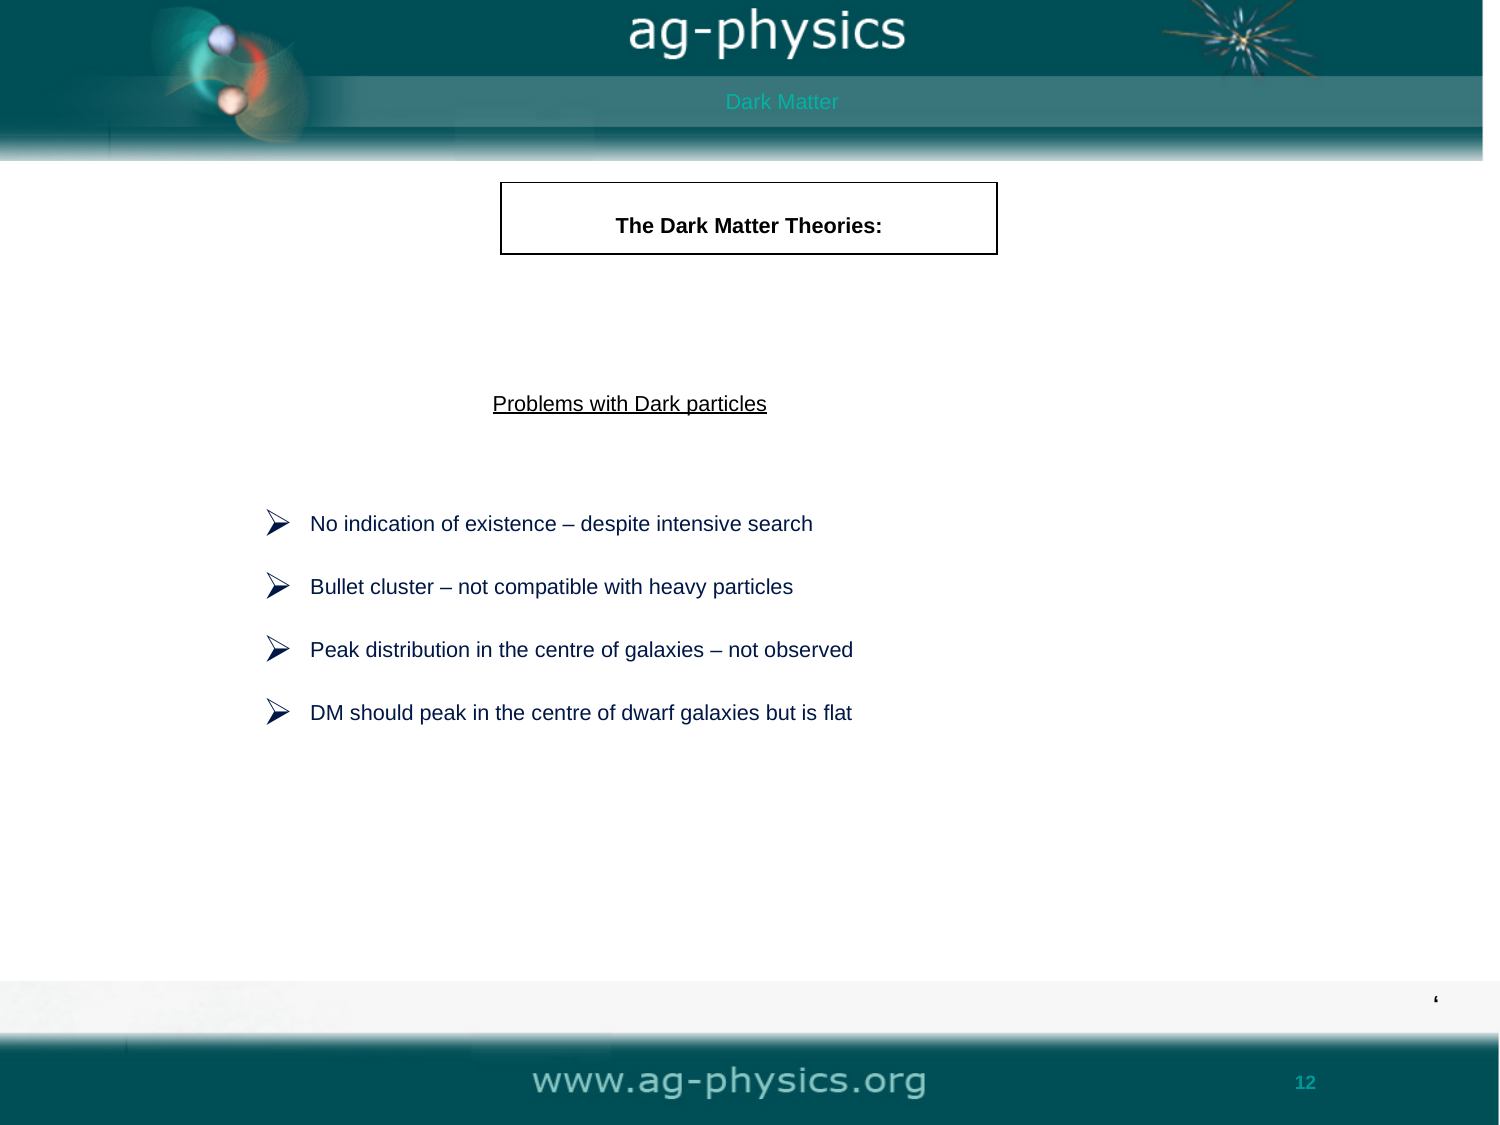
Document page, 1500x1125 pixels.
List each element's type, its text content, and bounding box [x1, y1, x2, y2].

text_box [0, 0, 1484, 161]
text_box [0, 981, 1500, 1125]
text_box The Dark Matter Theories: [501, 182, 998, 255]
text_box No indication of existence – despite intensive search Bullet cluster – not compatible with heavy particles Peak distribution in the centre of galaxies – not observed DM should peak in the centre of dwarf galaxies but is flat [248, 479, 1361, 747]
text_box Problems with Dark particles [453, 354, 1047, 438]
